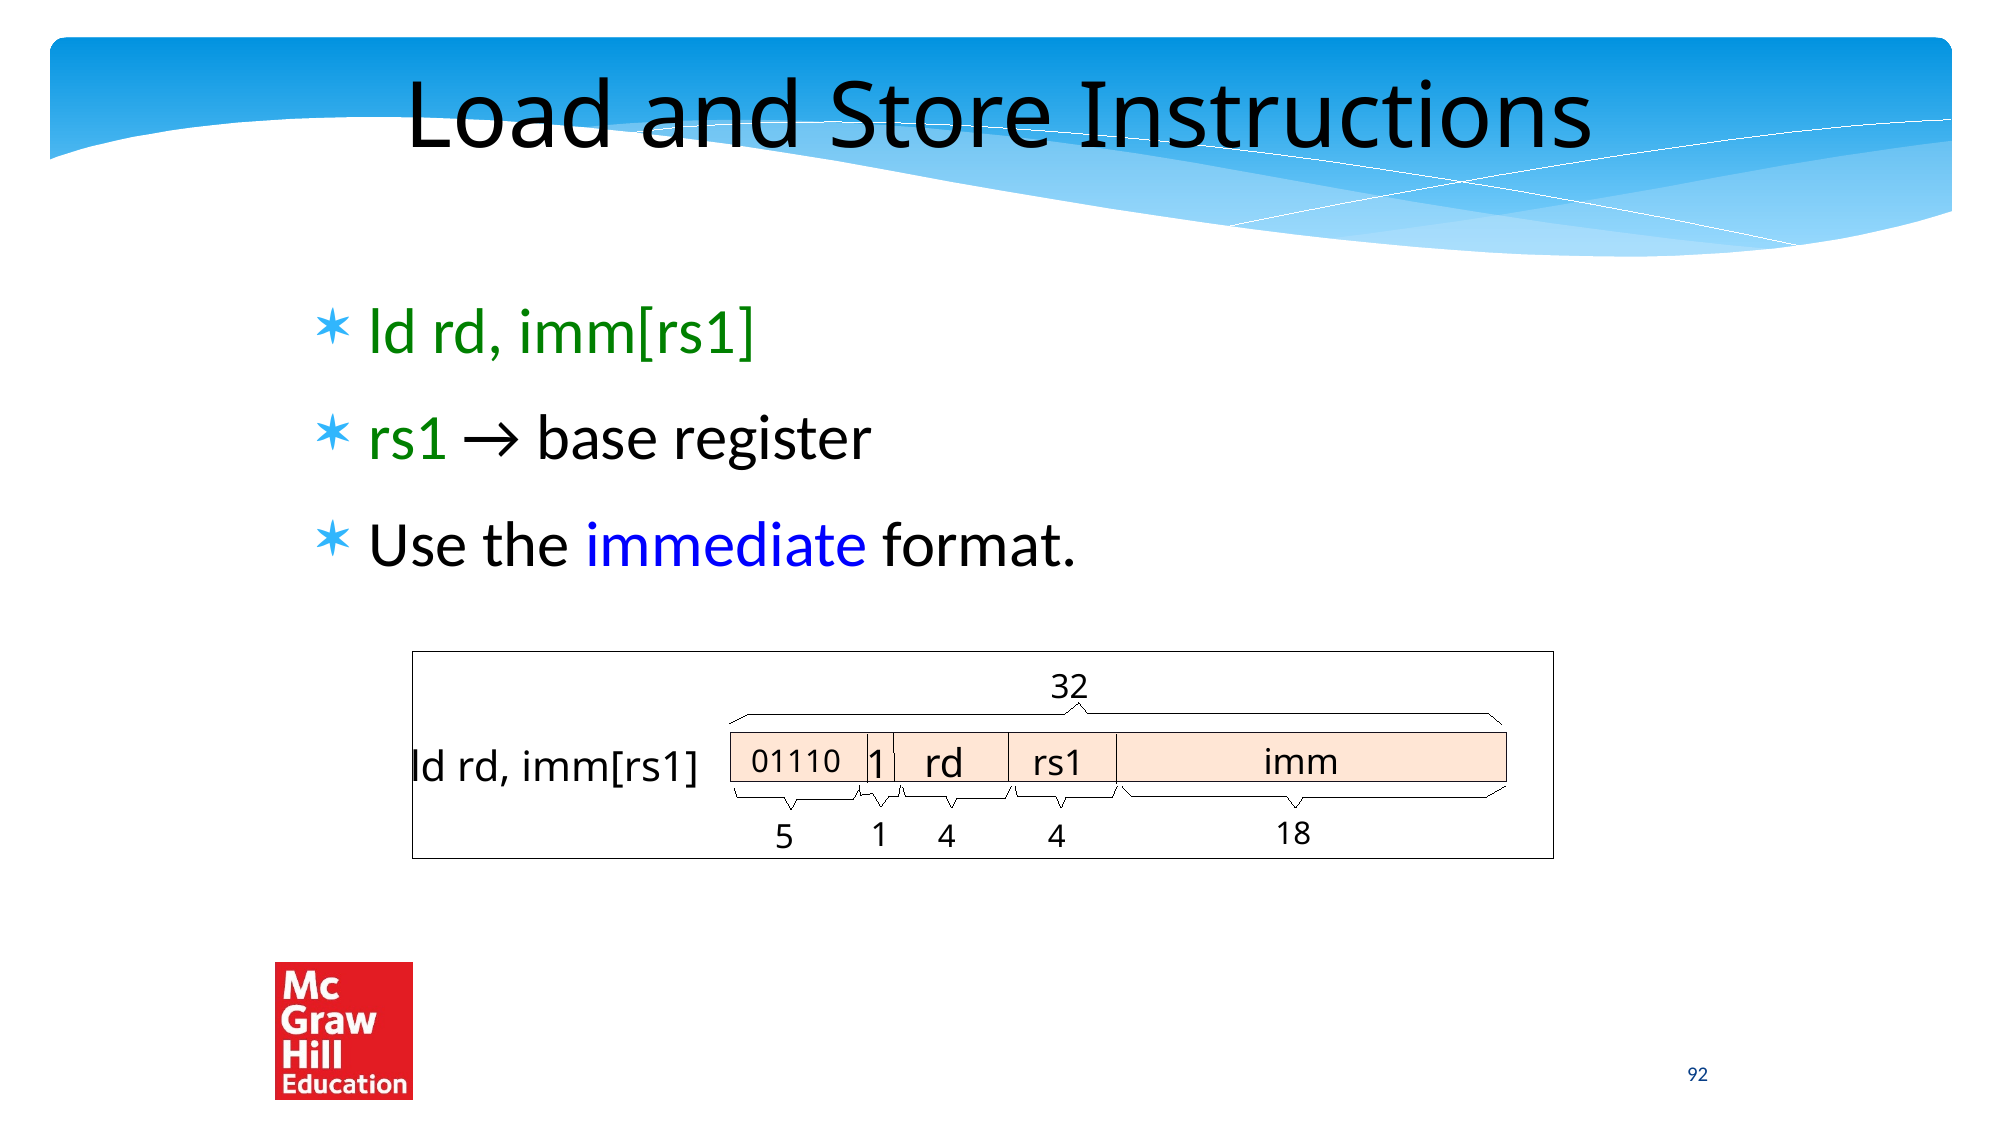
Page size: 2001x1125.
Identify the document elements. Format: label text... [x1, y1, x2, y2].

slide_number 92 [1651, 1042, 1744, 1103]
list ld rd, imm[rs1] rs1 → base register Use the immediate format. [300, 289, 1713, 582]
picture [274, 962, 413, 1101]
title Load and Store Instructions [287, 33, 1713, 188]
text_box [412, 651, 1555, 859]
